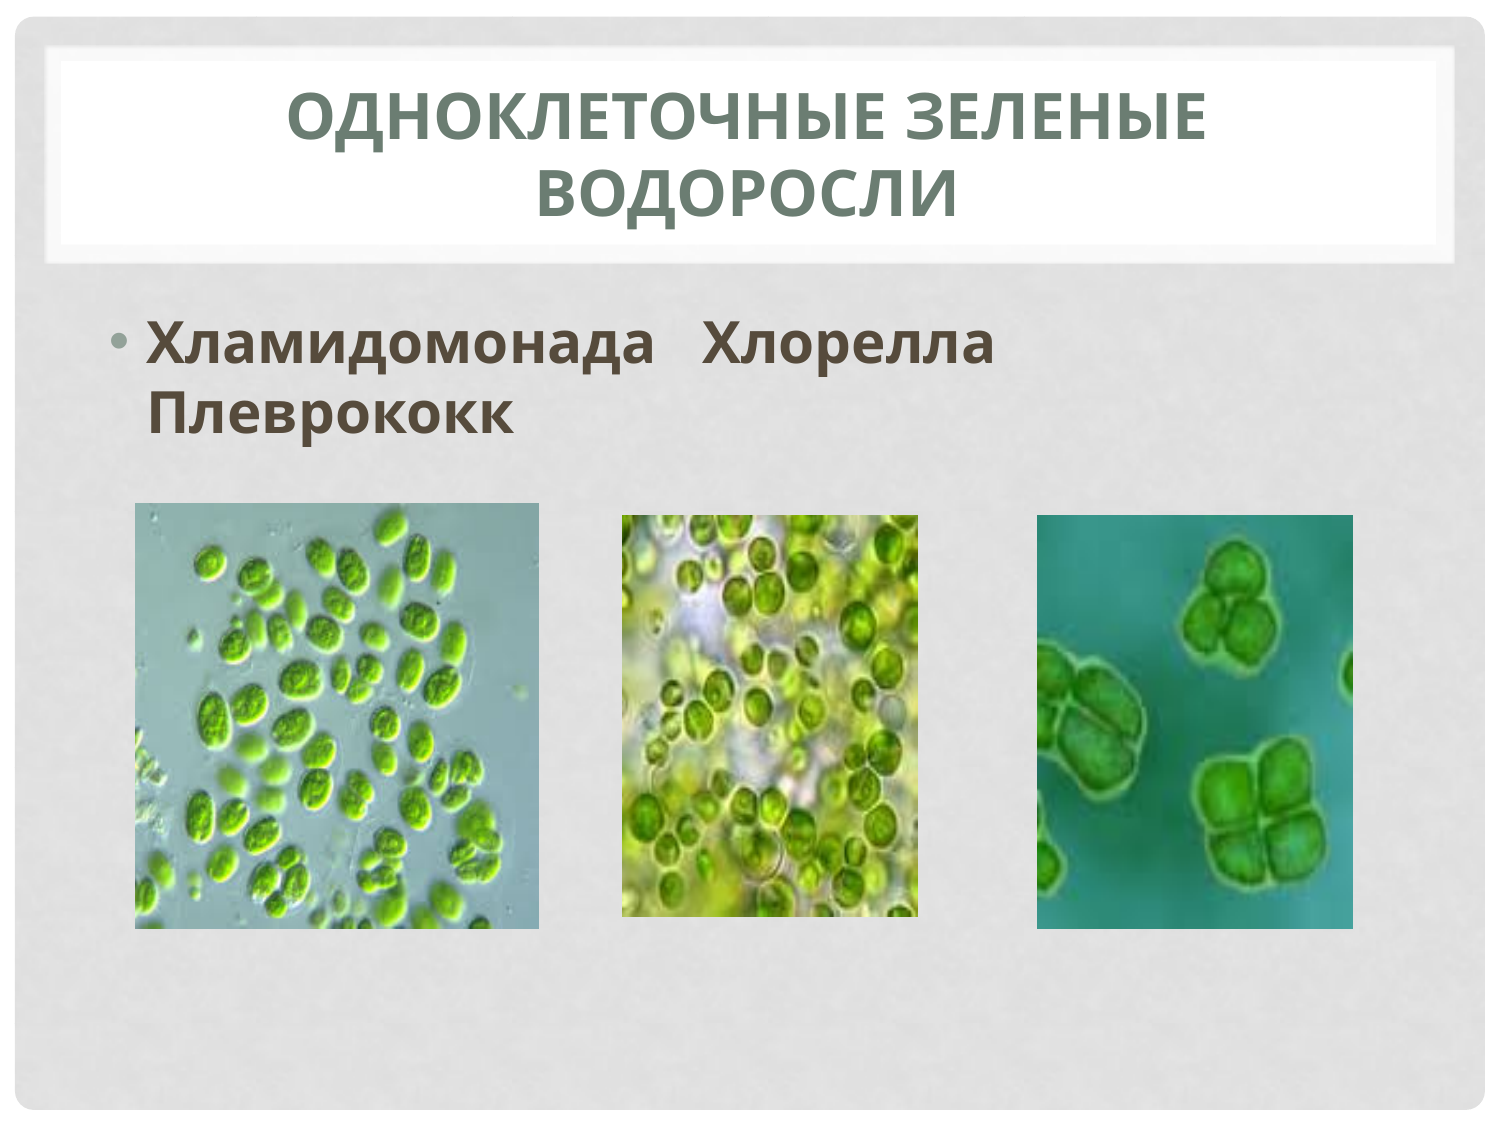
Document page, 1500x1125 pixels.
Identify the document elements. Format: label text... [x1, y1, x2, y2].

list Хламидомонада Хлорелла Плеврококк [75, 297, 1425, 1015]
picture [135, 503, 539, 929]
picture [1037, 515, 1353, 929]
title Одноклеточные зеленые водоросли [69, 66, 1425, 238]
picture [622, 515, 918, 917]
